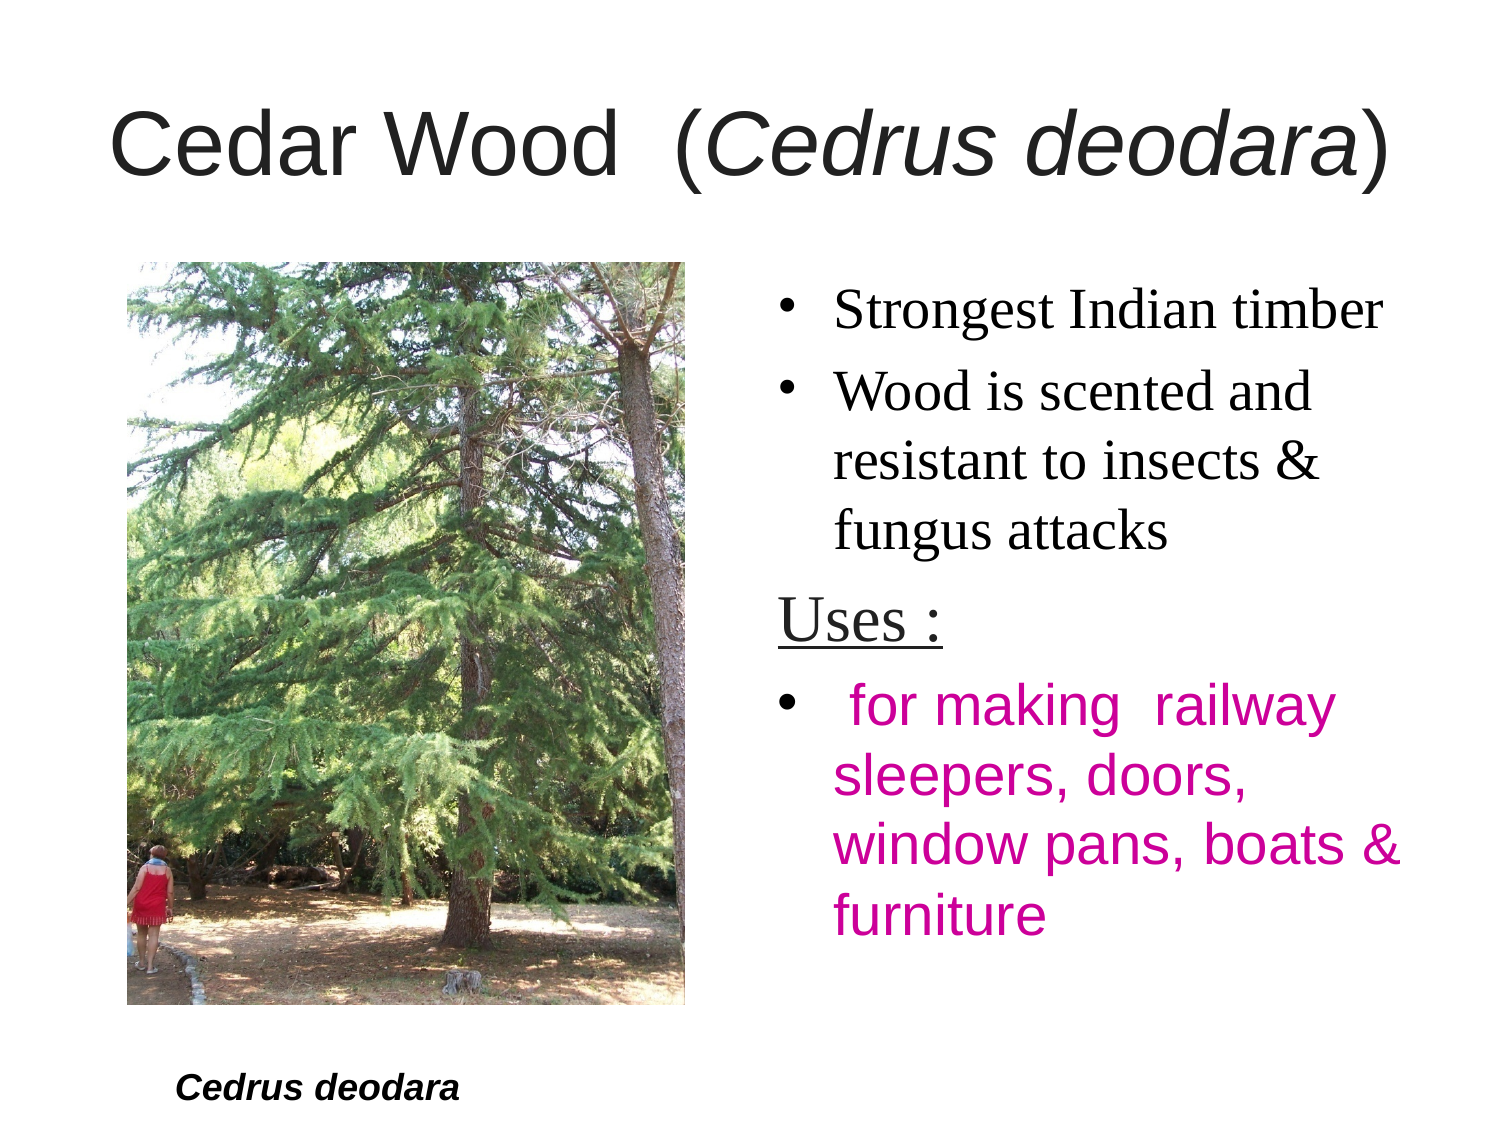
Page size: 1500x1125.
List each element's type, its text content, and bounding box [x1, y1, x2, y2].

text_box Cedrus deodara [159, 1055, 476, 1116]
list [127, 262, 685, 1006]
list Strongest Indian timber Wood is scented and resistant to insects & fungus attacks Uses : for making railway sleepers, doors, window pans, boats & furniture [762, 262, 1425, 1005]
title Cedar Wood (Cedrus deodara) [75, 45, 1425, 233]
